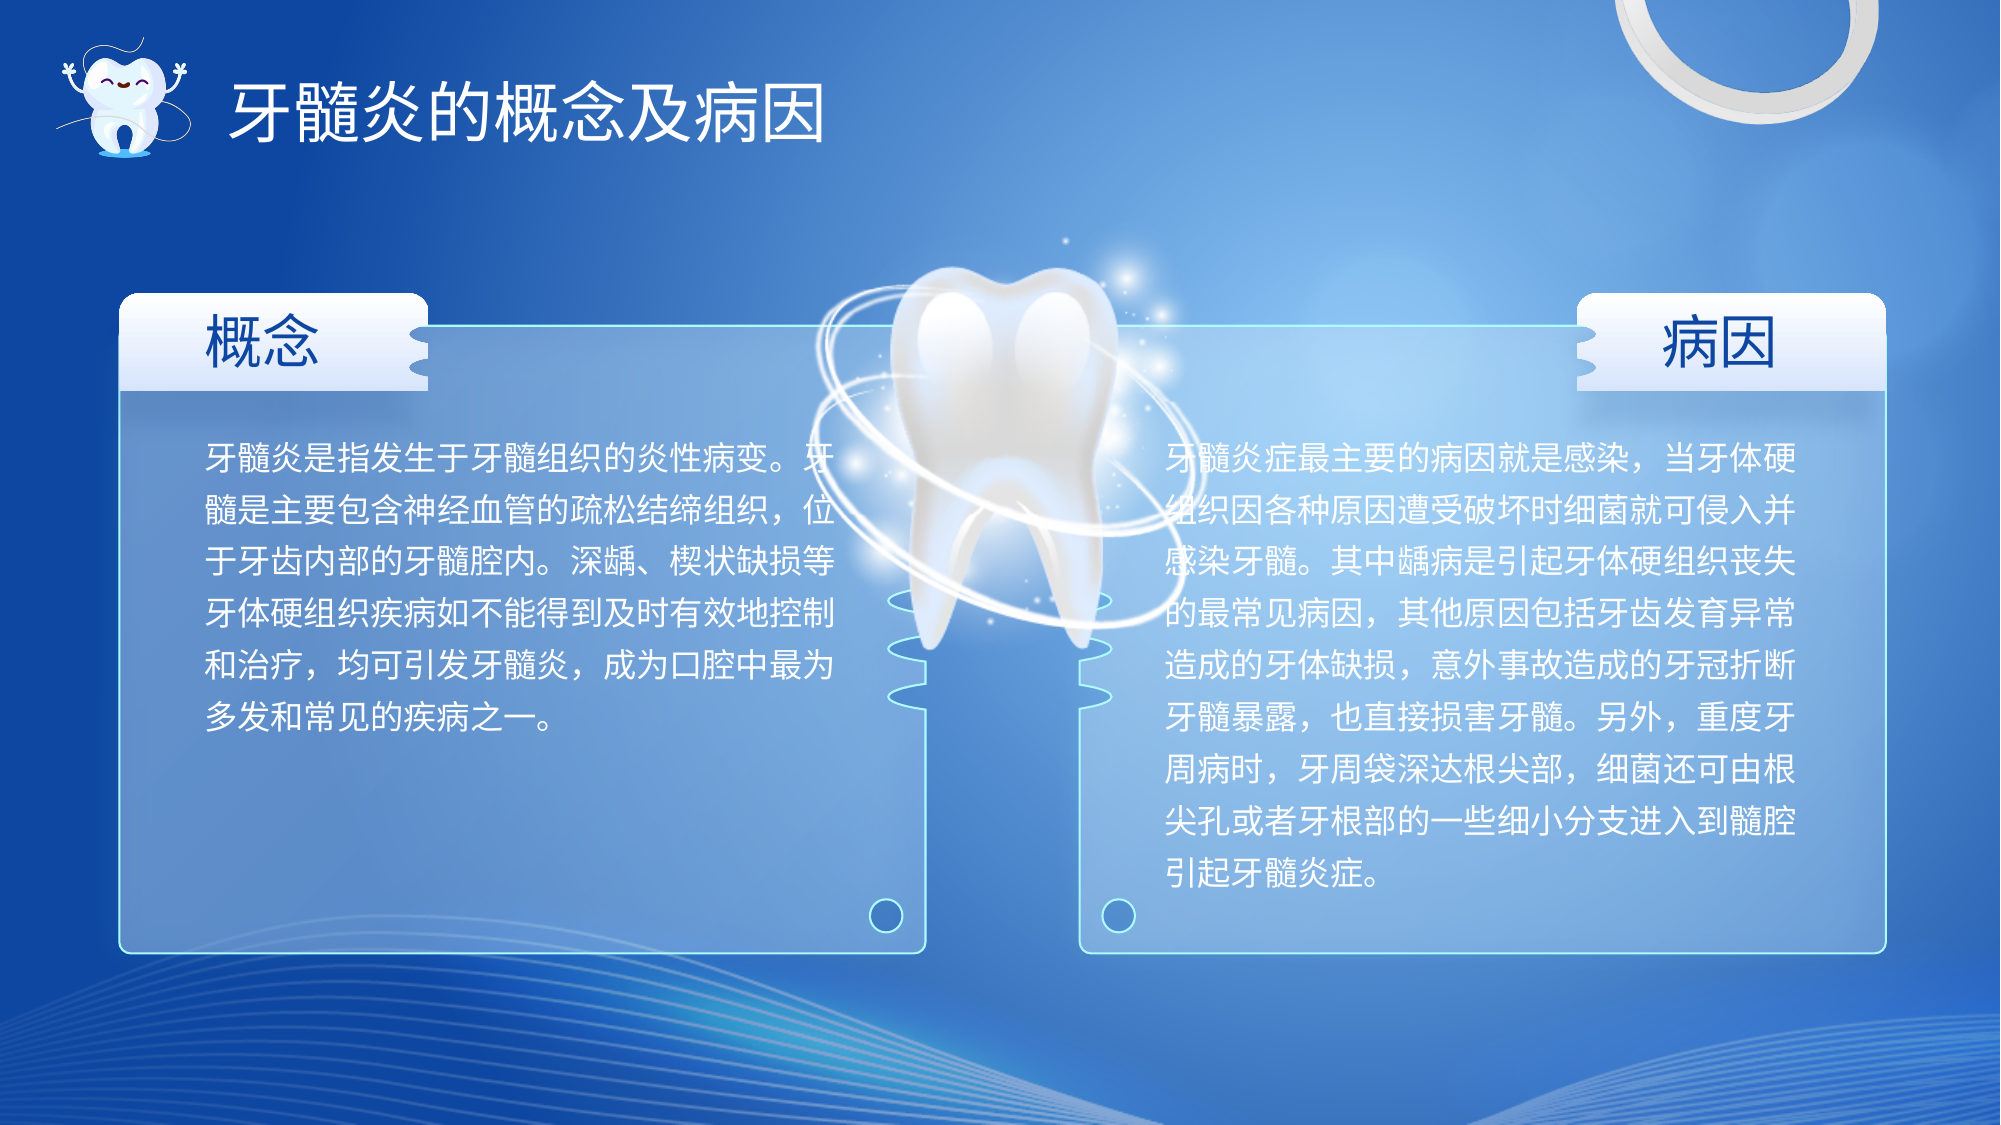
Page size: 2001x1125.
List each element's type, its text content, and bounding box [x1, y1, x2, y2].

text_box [1079, 325, 1886, 954]
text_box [119, 325, 926, 954]
title 牙髓炎的概念及病因 [211, 72, 1428, 158]
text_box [119, 293, 429, 391]
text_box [1576, 293, 1886, 391]
picture [0, 0, 2000, 1125]
